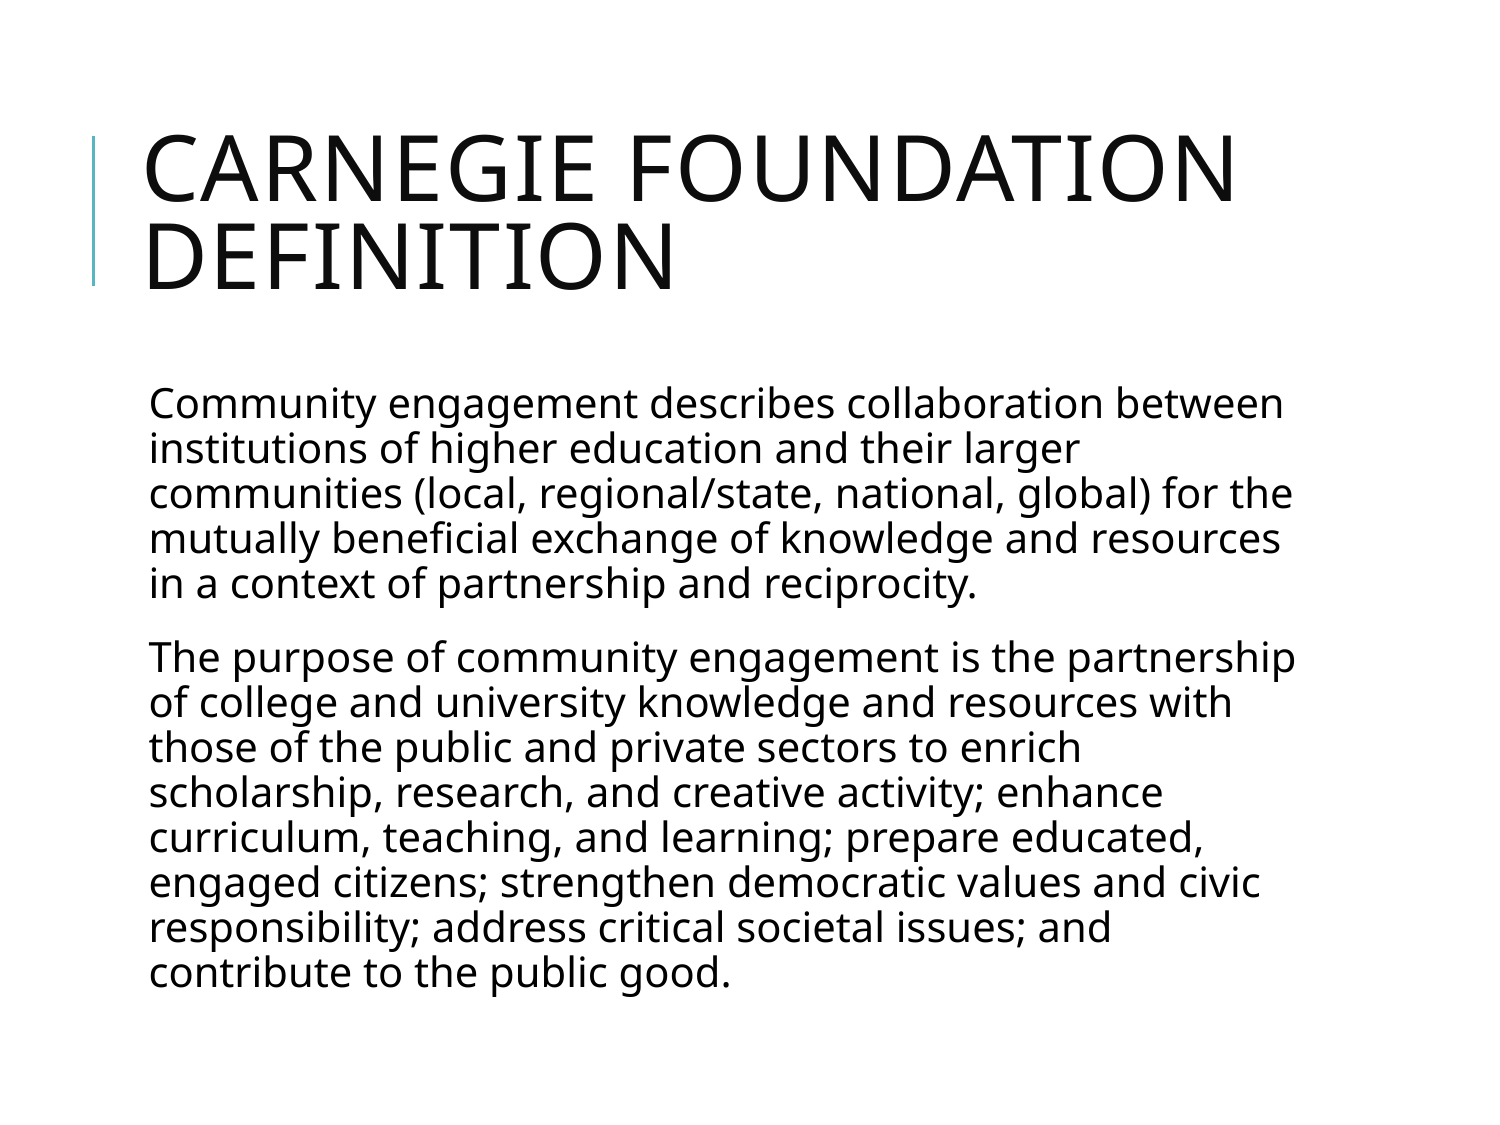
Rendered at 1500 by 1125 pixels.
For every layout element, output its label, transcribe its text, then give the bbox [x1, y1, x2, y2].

title Carnegie Foundation definition [126, 96, 1322, 342]
list Community engagement describes collaboration between institutions of higher education and their larger communities (local, regional/state, national, global) for the mutually beneficial exchange of knowledge and resources in a context of partnership and reciprocity. The purpose of community engagement is the partnership of college and university knowledge and resources with those of the public and private sectors to enrich scholarship, research, and creative activity; enhance curriculum, teaching, and learning; prepare educated, engaged citizens; strengthen democratic values and civic responsibility; address critical societal issues; and contribute to the public good. [126, 375, 1322, 1035]
